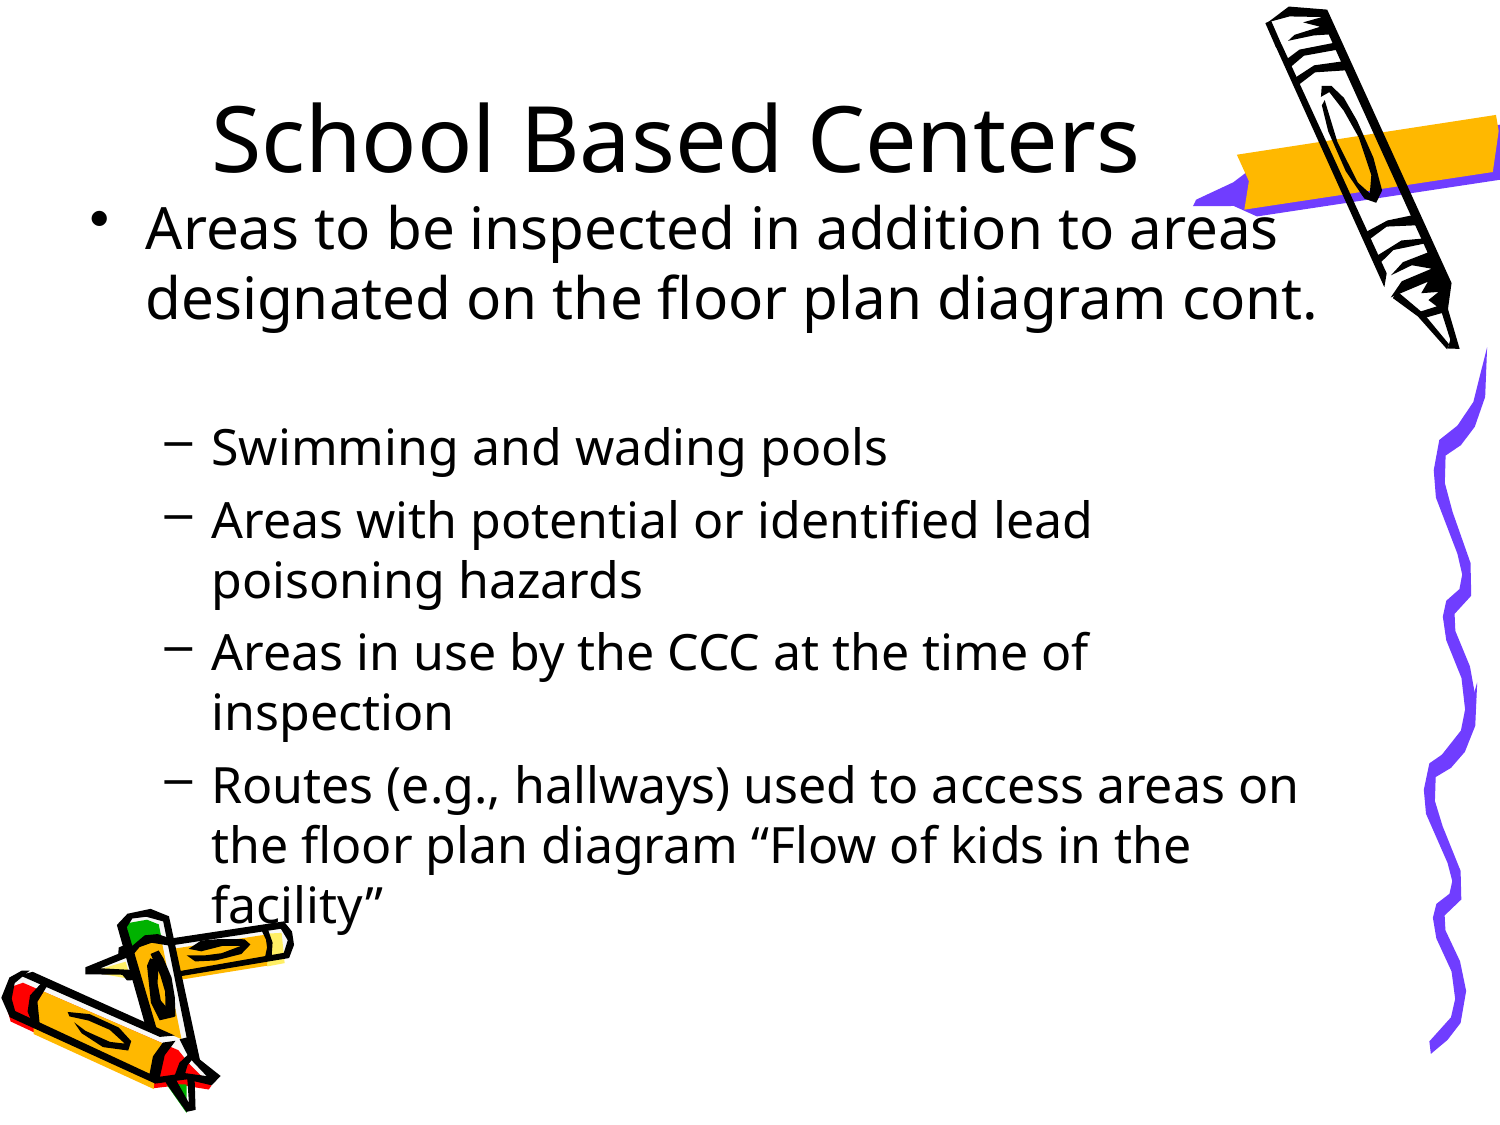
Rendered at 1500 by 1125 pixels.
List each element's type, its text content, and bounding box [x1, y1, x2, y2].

list Areas to be inspected in addition to areas designated on the floor plan diagram cont. Swimming and wading pools Areas with potential or identified lead poisoning hazards Areas in use by the CCC at the time of inspection Routes (e.g., hallways) used to access areas on the floor plan diagram “Flow of kids in the facility” [74, 183, 1338, 1003]
title School Based Centers [112, 51, 1240, 183]
